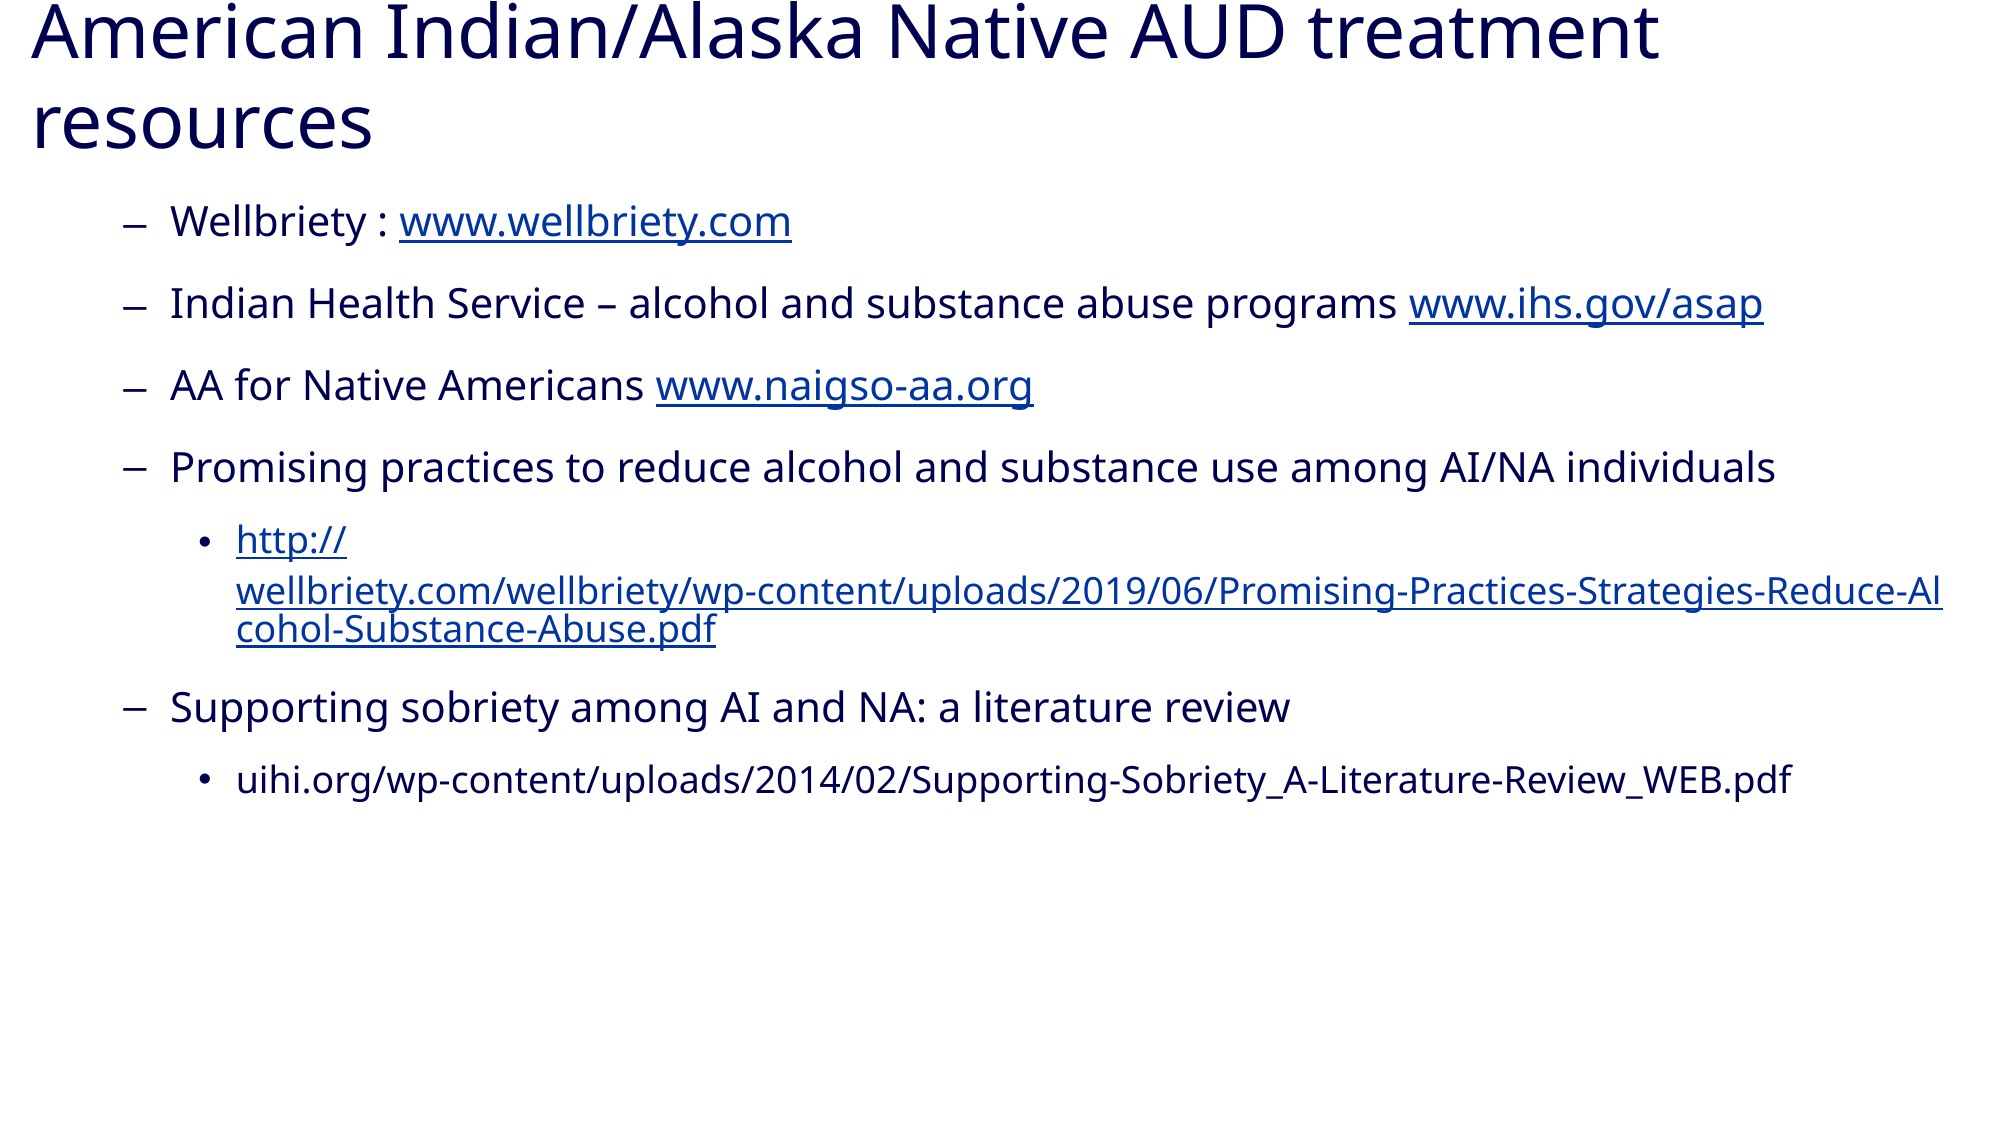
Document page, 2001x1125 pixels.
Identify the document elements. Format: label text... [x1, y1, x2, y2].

title American Indian/Alaska Native AUD treatment resources [16, 4, 2000, 143]
list Wellbriety : www.wellbriety.com Indian Health Service – alcohol and substance abuse programs www.ihs.gov/asap AA for Native Americans www.naigso-aa.org Promising practices to reduce alcohol and substance use among AI/NA individuals http://wellbriety.com/wellbriety/wp-content/uploads/2019/06/Promising-Practices-Strategies-Reduce-Alcohol-Substance-Abuse.pdf Supporting sobriety among AI and NA: a literature review uihi.org/wp-content/uploads/2014/02/Supporting-Sobriety_A-Literature-Review_WEB.pdf [33, 187, 1967, 930]
